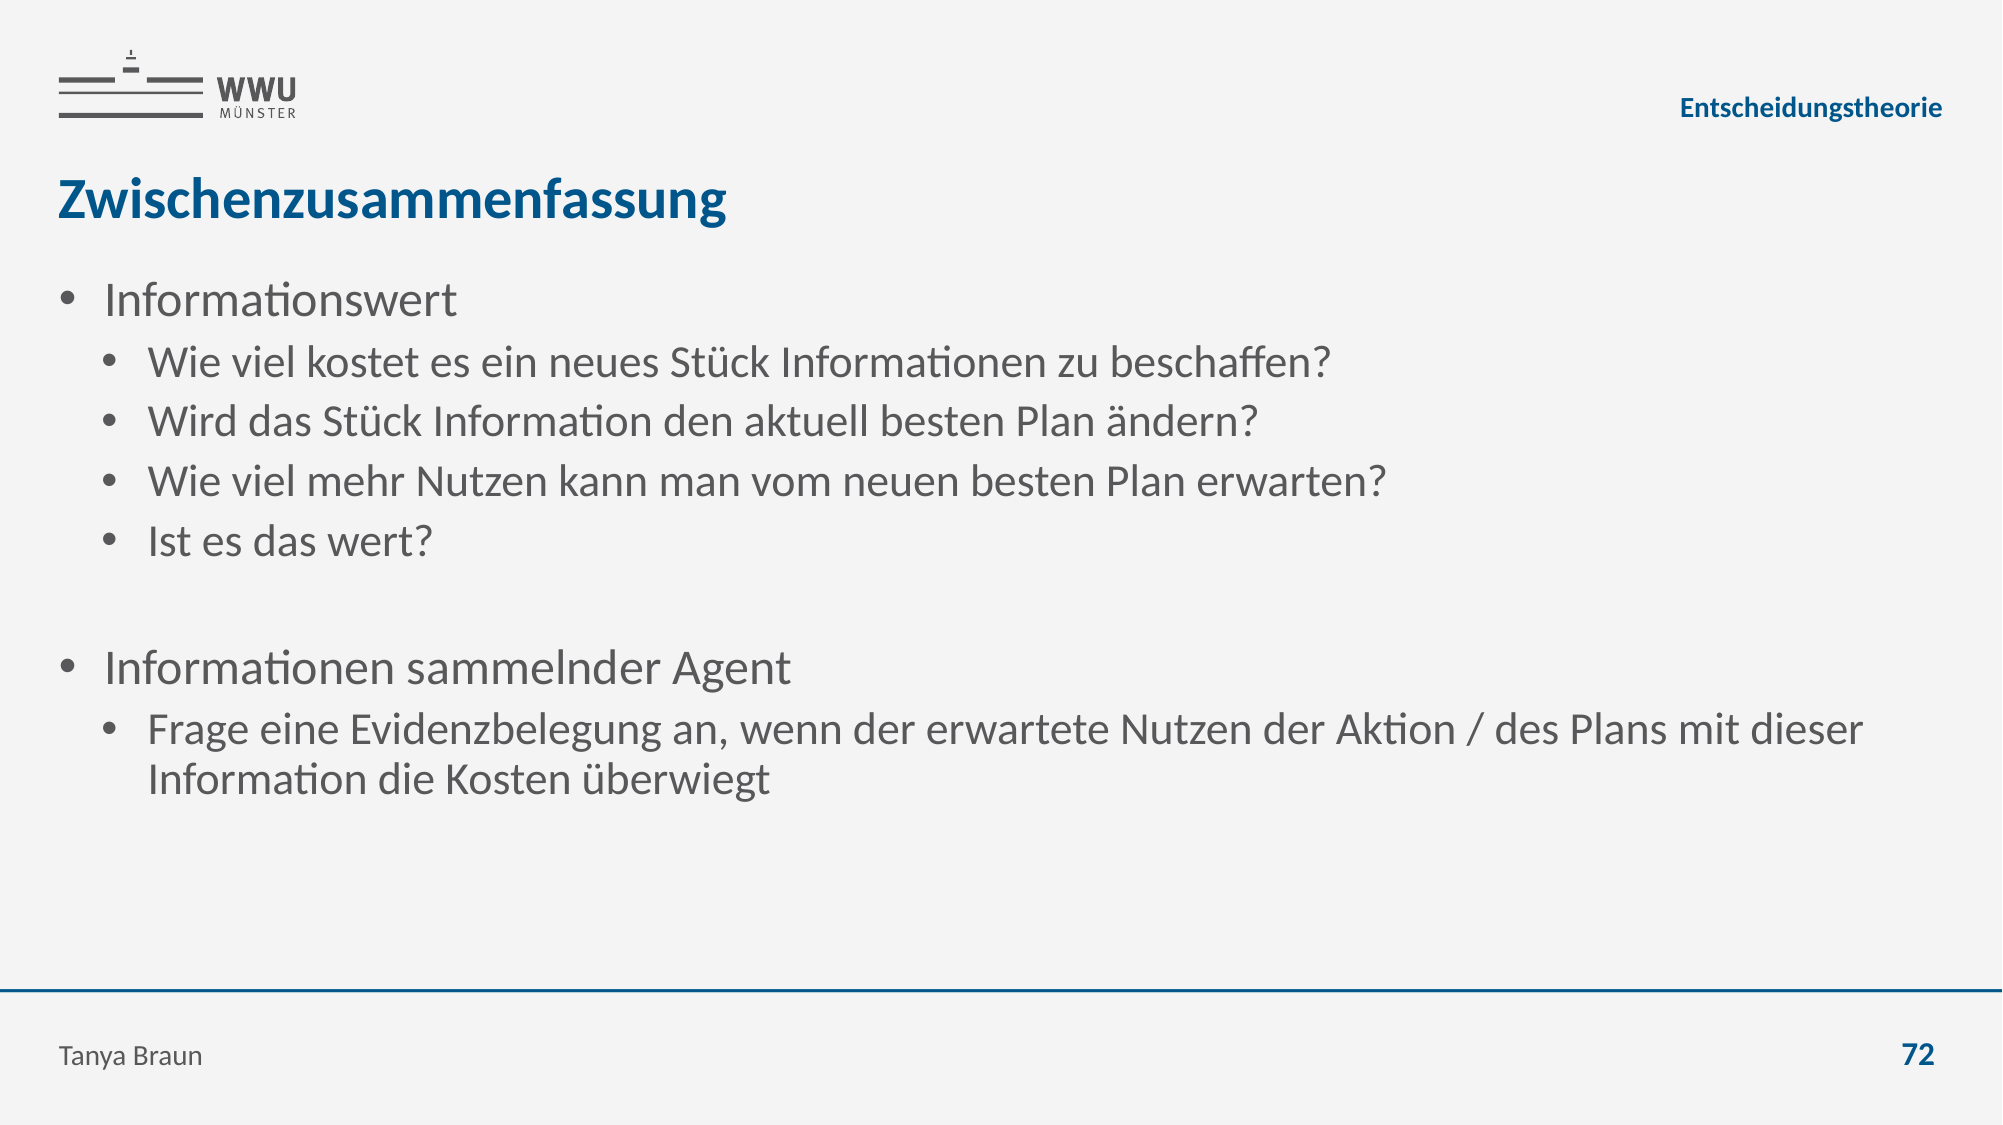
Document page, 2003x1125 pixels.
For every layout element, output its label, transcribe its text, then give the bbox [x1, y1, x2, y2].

title Zwischenzusammenfassung [59, 148, 1943, 243]
footer Tanya Braun [59, 1012, 1442, 1072]
list Informationswert Wie viel kostet es ein neues Stück Informationen zu beschaffen? Wird das Stück Information den aktuell besten Plan ändern? Wie viel mehr Nutzen kann man vom neuen besten Plan erwarten? Ist es das wert? Informationen sammelnder Agent Frage eine Evidenzbelegung an, wenn der erwartete Nutzen der Aktion / des Plans mit dieser Information die Kosten überwiegt [59, 273, 1943, 969]
slide_number Entscheidungstheorie [590, 63, 1943, 123]
slide_number 72 [1824, 1012, 1943, 1072]
